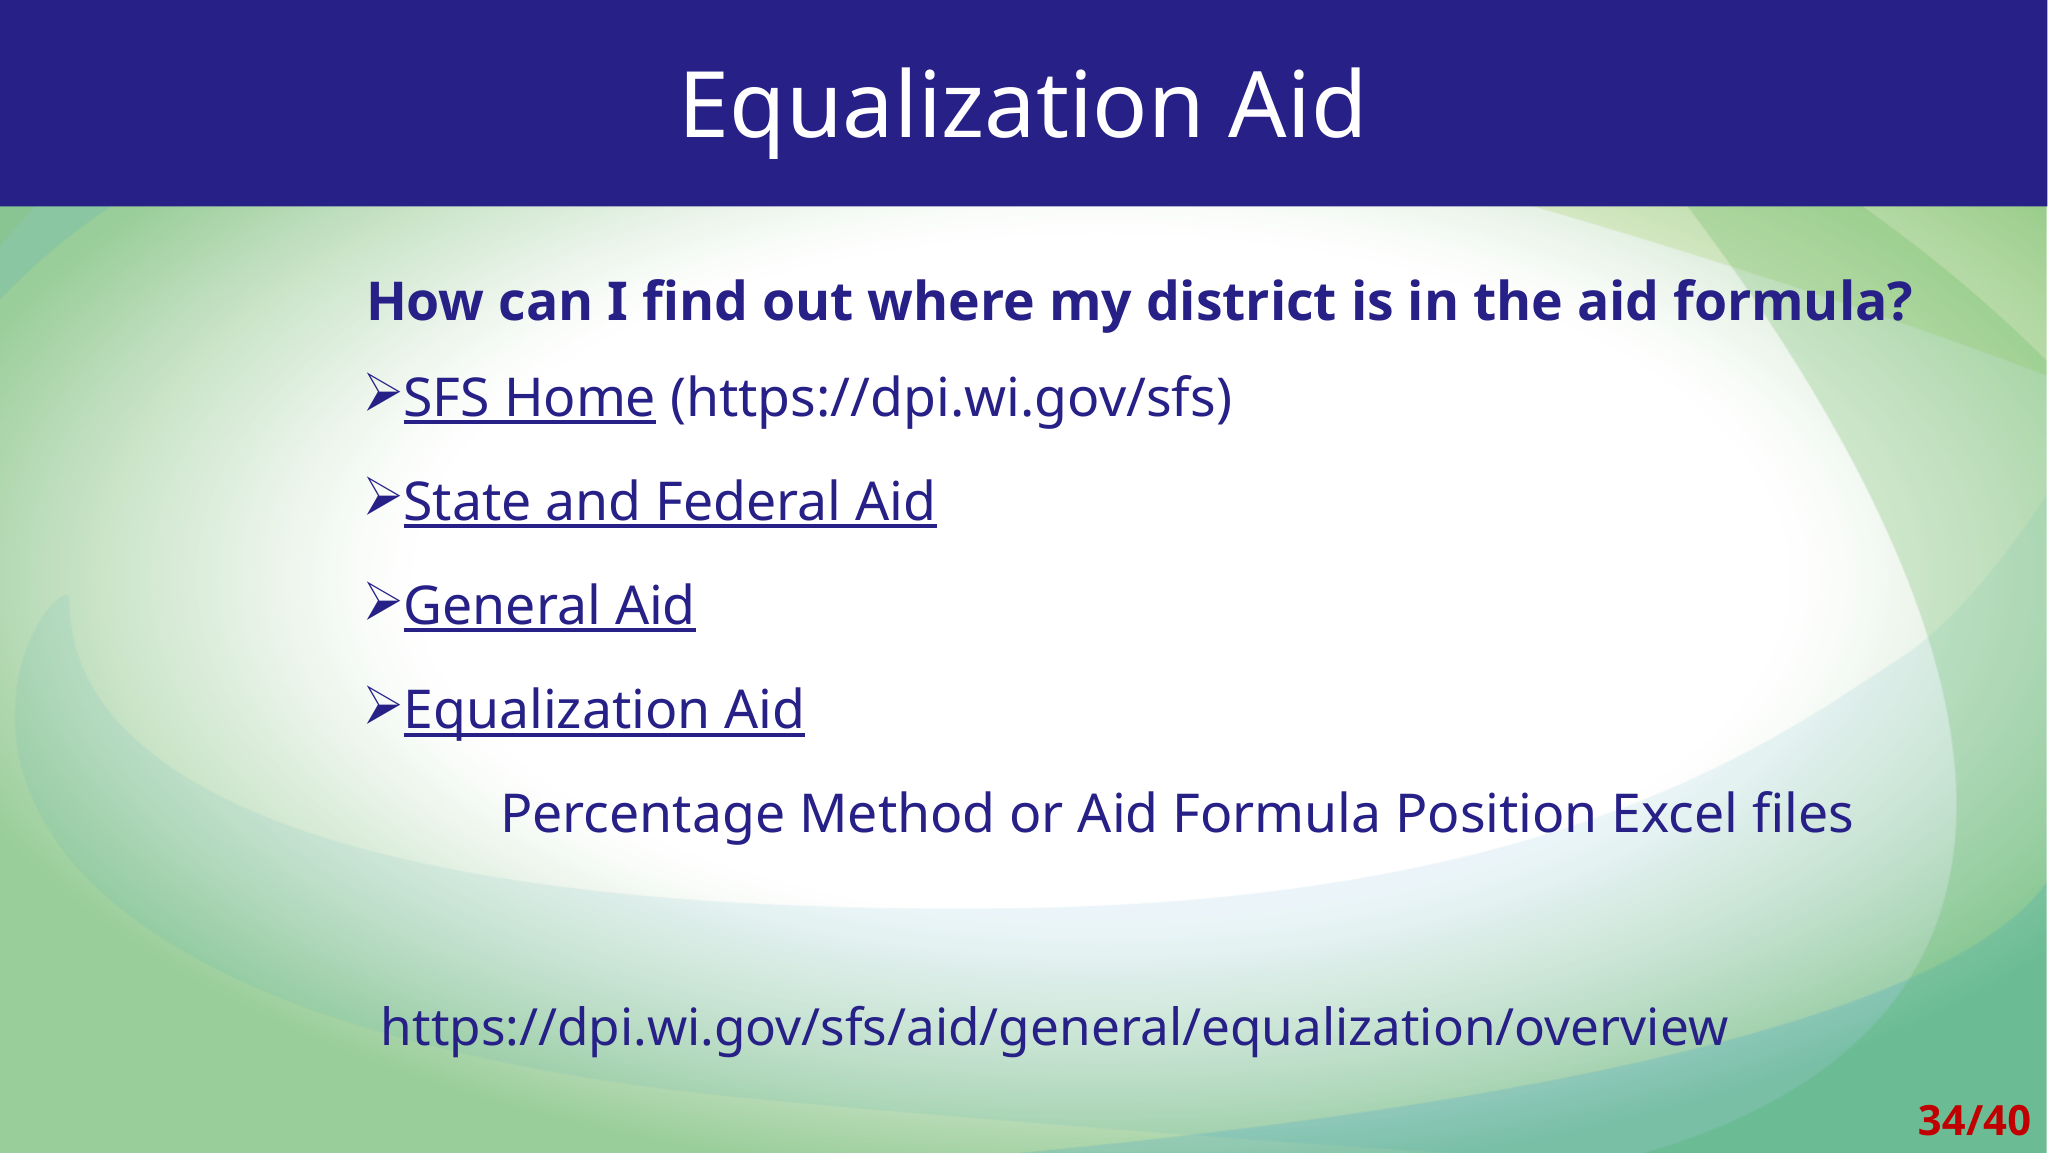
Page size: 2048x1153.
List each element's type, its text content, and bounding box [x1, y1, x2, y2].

picture [0, 207, 2047, 1153]
text_box https://dpi.wi.gov/sfs/aid/general/equalization/overview [366, 986, 1745, 1063]
list How can I find out where my district is in the aid formula? SFS Home (https://dpi.wi.gov/sfs) State and Federal Aid General Aid Equalization Aid Percentage Method or Aid Formula Position Excel files [347, 253, 1933, 936]
title Equalization Aid [0, 0, 2048, 203]
